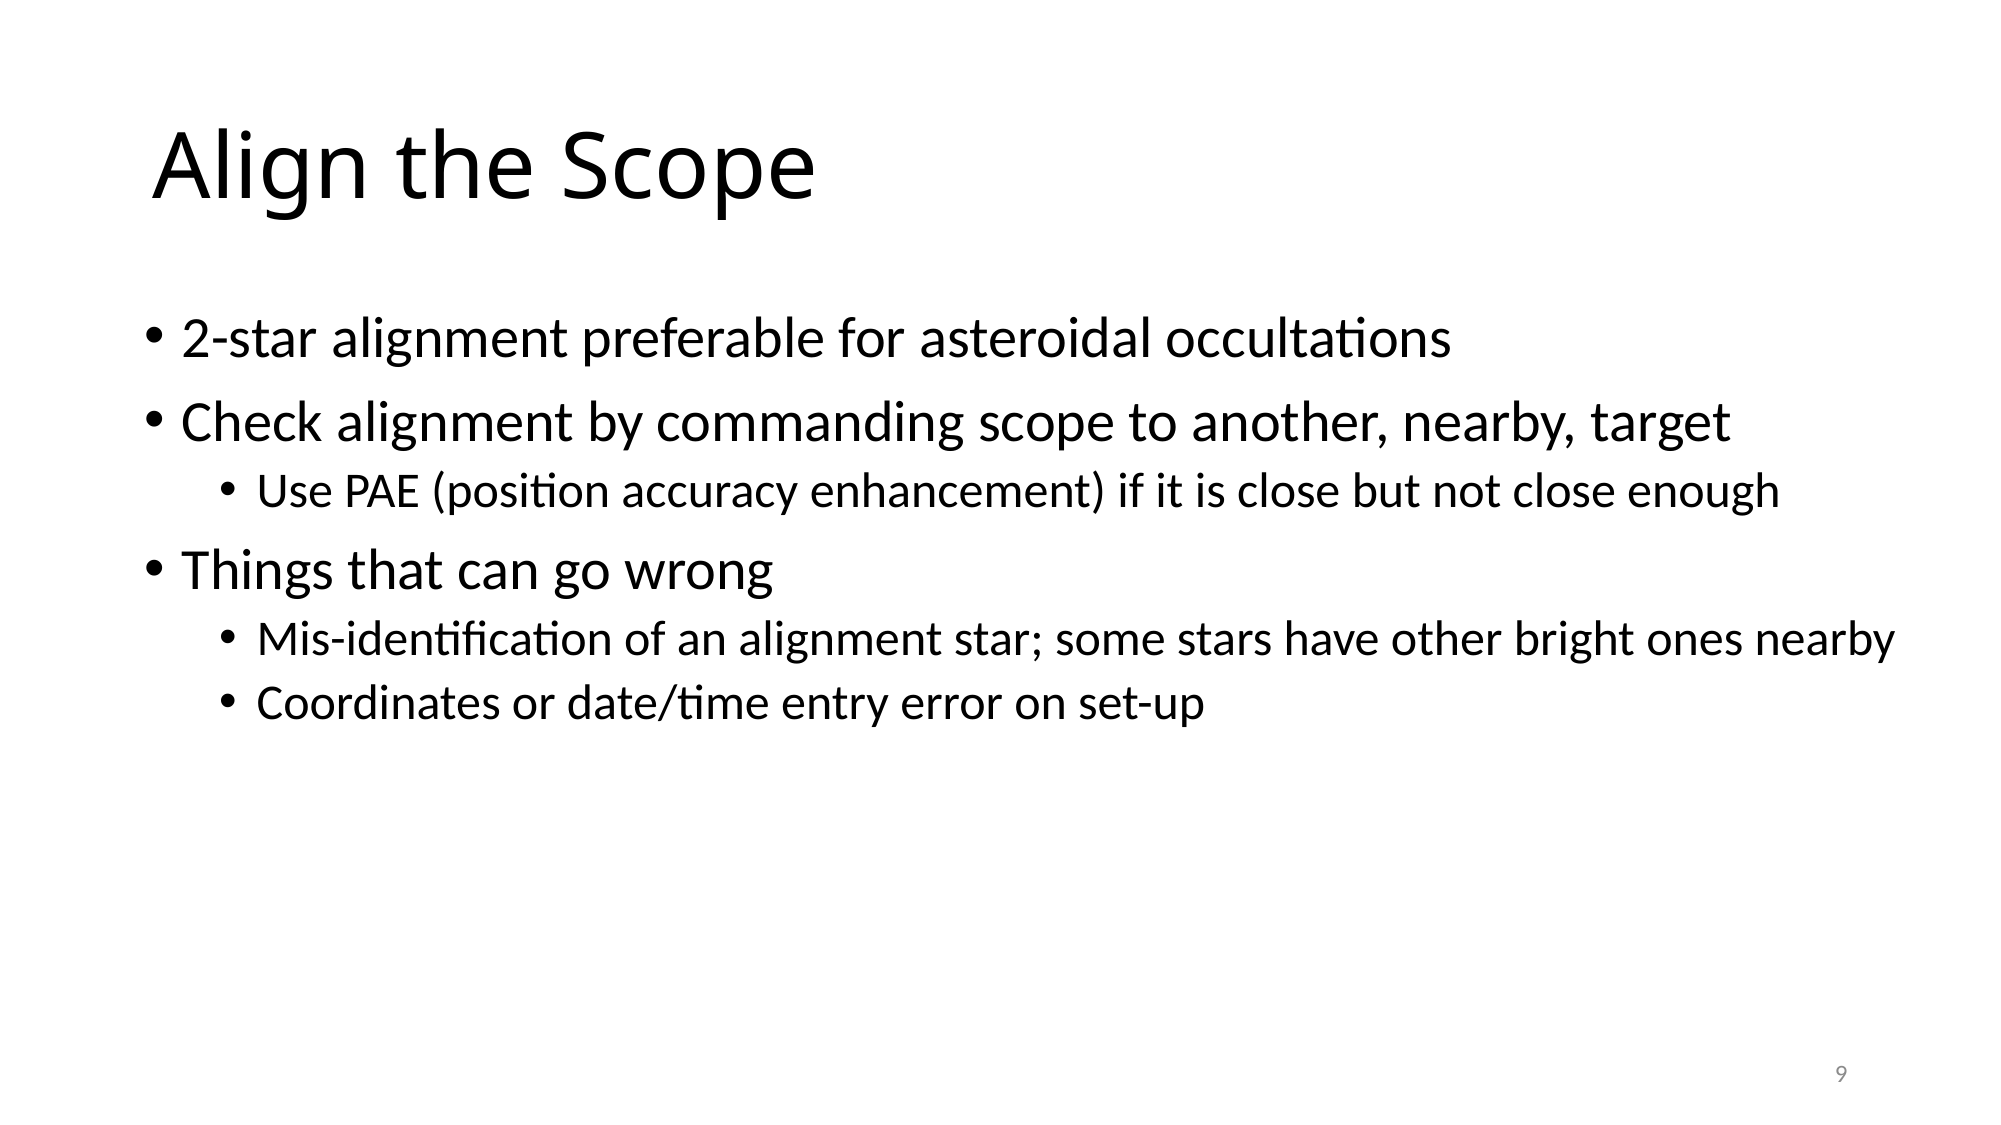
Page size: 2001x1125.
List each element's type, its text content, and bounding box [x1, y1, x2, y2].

slide_number 9 [1412, 1042, 1863, 1103]
title Align the Scope [137, 59, 1863, 278]
list 2-star alignment preferable for asteroidal occultations Check alignment by commanding scope to another, nearby, target Use PAE (position accuracy enhancement) if it is close but not close enough Things that can go wrong Mis-identification of an alignment star; some stars have other bright ones nearby Coordinates or date/time entry error on set-up [129, 299, 1925, 1014]
